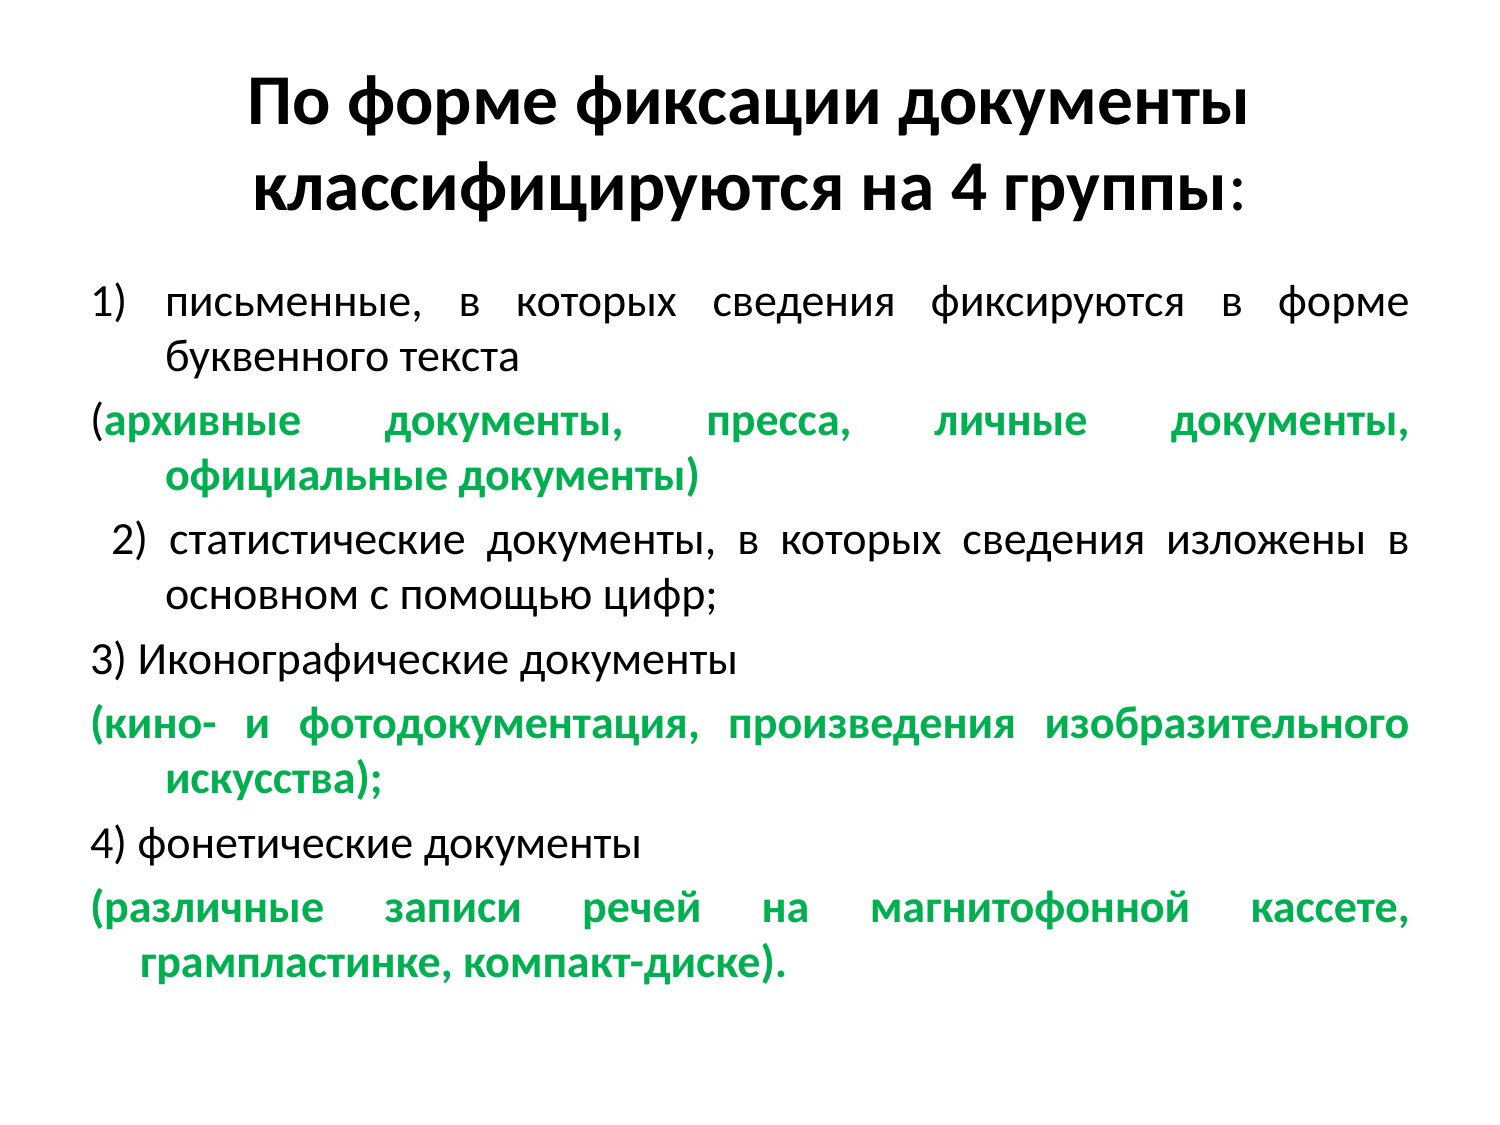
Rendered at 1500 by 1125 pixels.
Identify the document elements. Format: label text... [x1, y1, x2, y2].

title По форме фиксации документы классифицируются на 4 группы: [75, 45, 1425, 233]
list письменные, в которых сведения фиксируются в форме буквенного текста (архивные документы, пресса, личные документы, официальные документы) 2) статистические документы, в которых сведения изложены в основном с помощью цифр; 3) Иконографические документы (кино- и фотодокументация, произведения изобразительного искусства); 4) фонетические документы (различные записи речей на магнитофонной кассете, грампластинке, компакт-диске). [75, 262, 1425, 1005]
